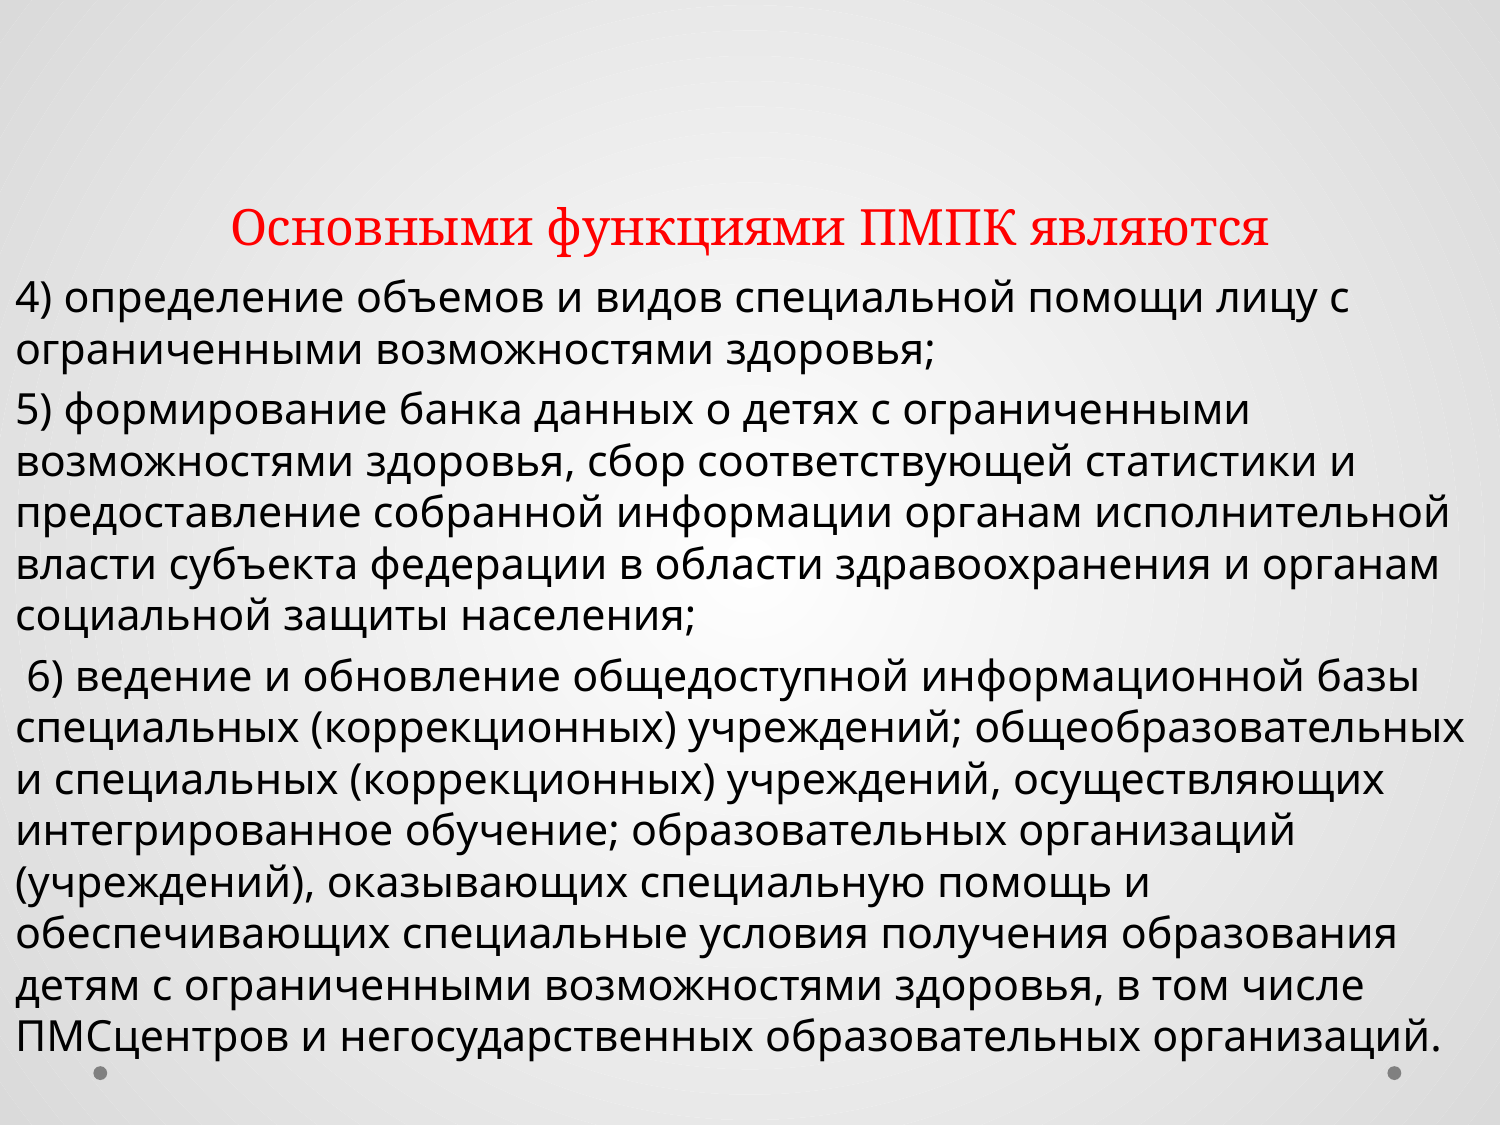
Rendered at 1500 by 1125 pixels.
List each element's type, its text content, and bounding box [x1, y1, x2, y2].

list 4) определение объемов и видов специальной помощи лицу с ограниченными возможностями здоровья; 5) формирование банка данных о детях с ограниченными возможностями здоровья, сбор соответствующей статистики и предоставление собранной информации органам исполнительной власти субъекта федерации в области здравоохранения и органам социальной защиты населения; 6) ведение и обновление общедоступной информационной базы специальных (коррекционных) учреждений; общеобразовательных и специальных (коррекционных) учреждений, осуществляющих интегрированное обучение; образовательных организаций (учреждений), оказывающих специальную помощь и обеспечивающих специальные условия получения образования детям с ограниченными возможностями здоровья, в том числе ПМСцентров и негосударственных образовательных организаций. [0, 262, 1483, 1125]
title Основными функциями ПМПК являются [75, 0, 1425, 262]
